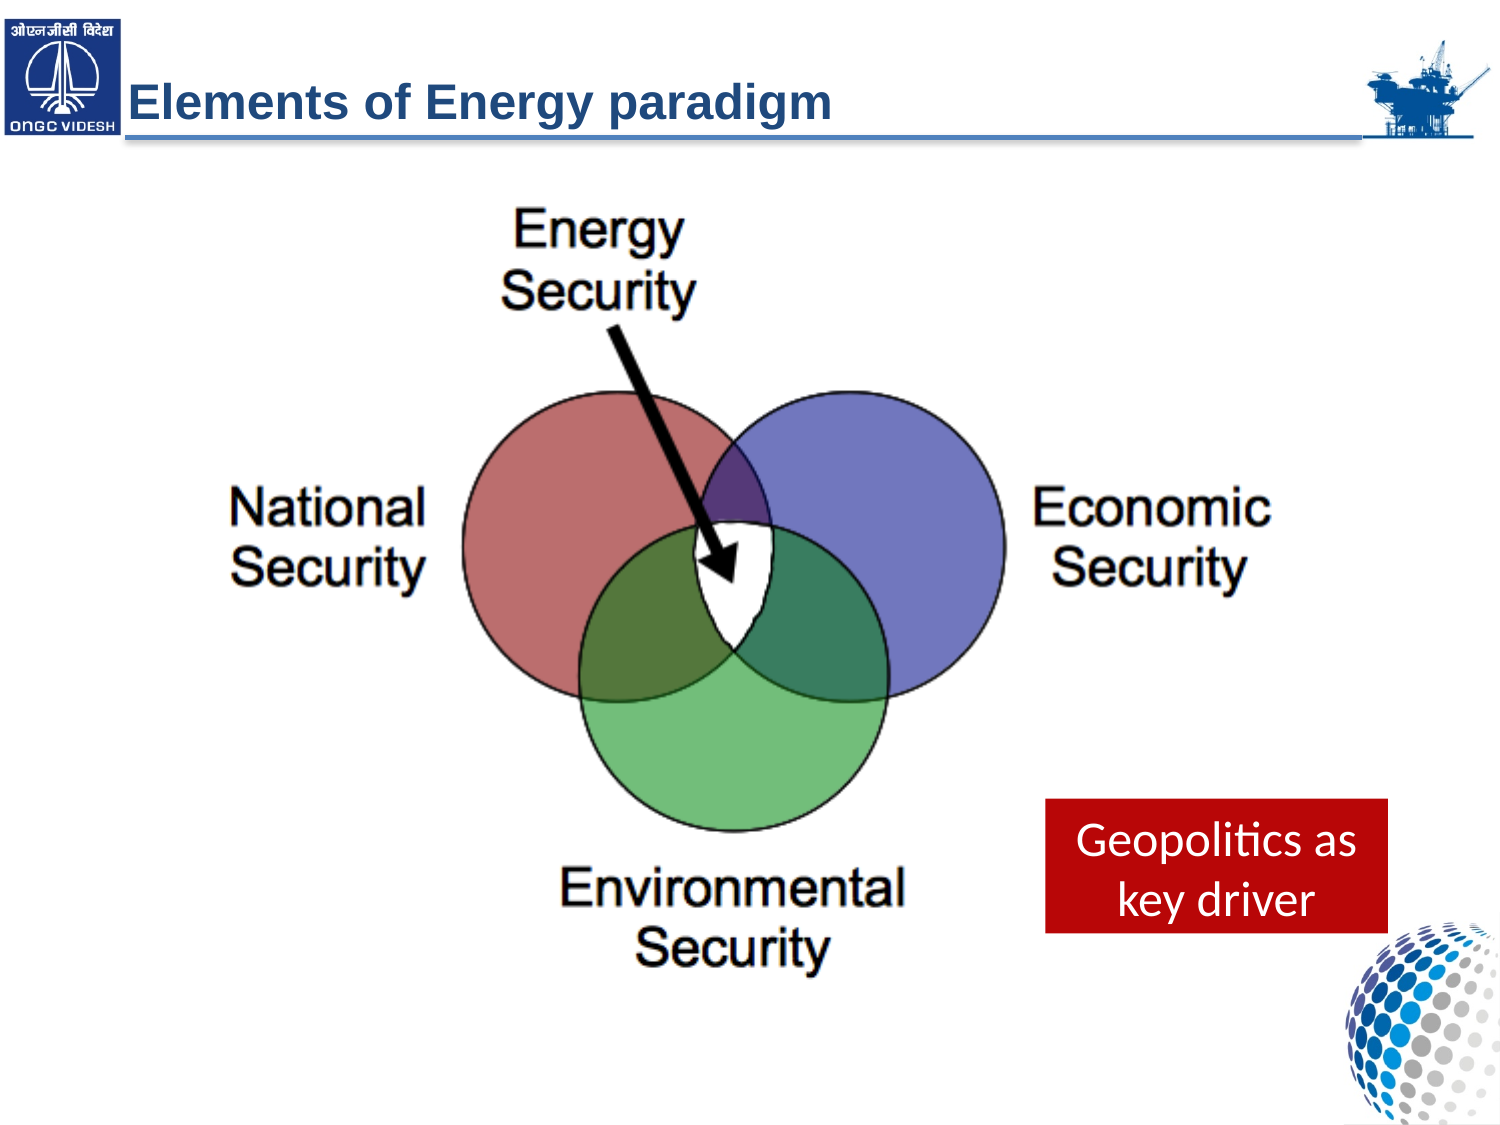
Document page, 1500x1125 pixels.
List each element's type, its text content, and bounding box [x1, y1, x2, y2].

picture [0, 12, 125, 143]
title Elements of Energy paradigm [112, 12, 1388, 137]
picture [206, 187, 1294, 991]
picture [1343, 912, 1500, 1125]
picture [1362, 32, 1494, 145]
text_box Geopolitics as key driver [1299, 798, 1388, 934]
